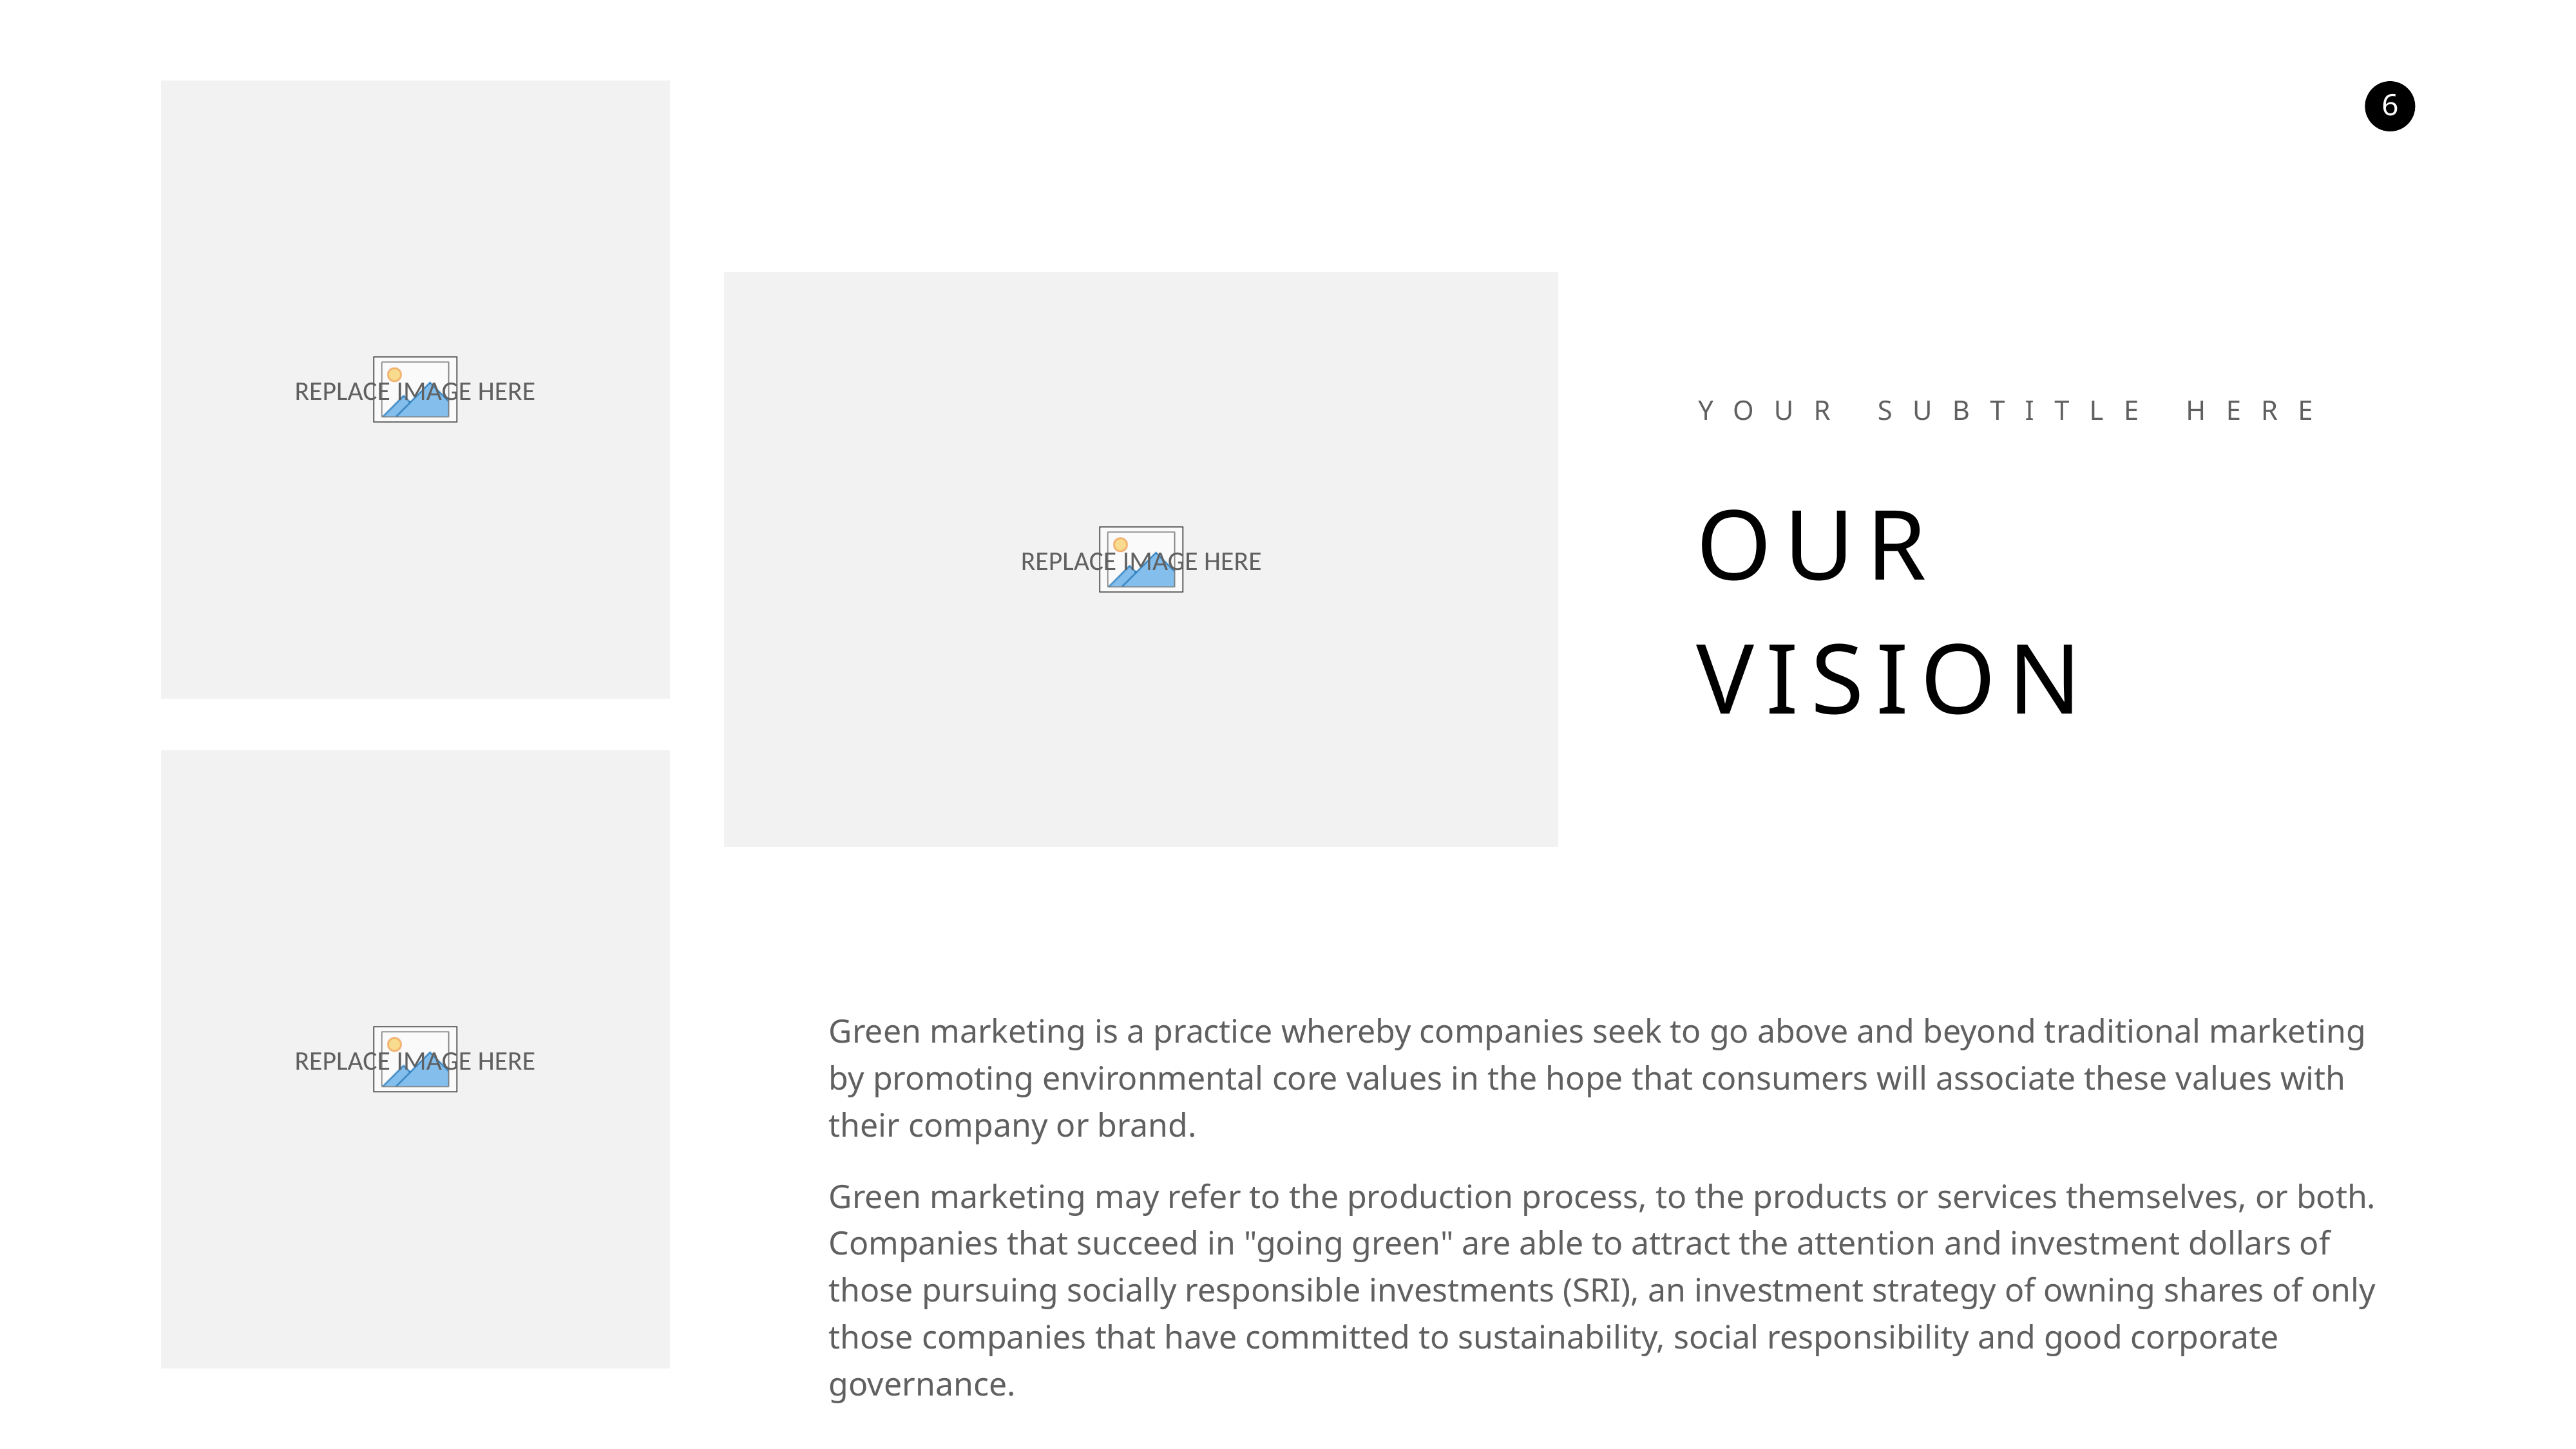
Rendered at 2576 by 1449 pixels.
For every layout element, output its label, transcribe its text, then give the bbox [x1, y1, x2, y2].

picture [160, 80, 670, 699]
text_box OUR VISION [1686, 460, 2092, 738]
text_box YOUR SUBTITLE HERE [1688, 388, 2323, 431]
picture [160, 750, 670, 1368]
text_box Green marketing is a practice whereby companies seek to go above and beyond traditional marketing by promoting environmental core values in the hope that consumers will associate these values with their company or brand. Green marketing may refer to the production process, to the products or services themselves, or both. Companies that succeed in "going green" are able to attract the attention and investment dollars of those pursuing socially responsible investments (SRI), an investment strategy of owning shares of only those companies that have committed to sustainability, social responsibility and good corporate governance. [819, 998, 2416, 1408]
picture [724, 272, 1559, 847]
